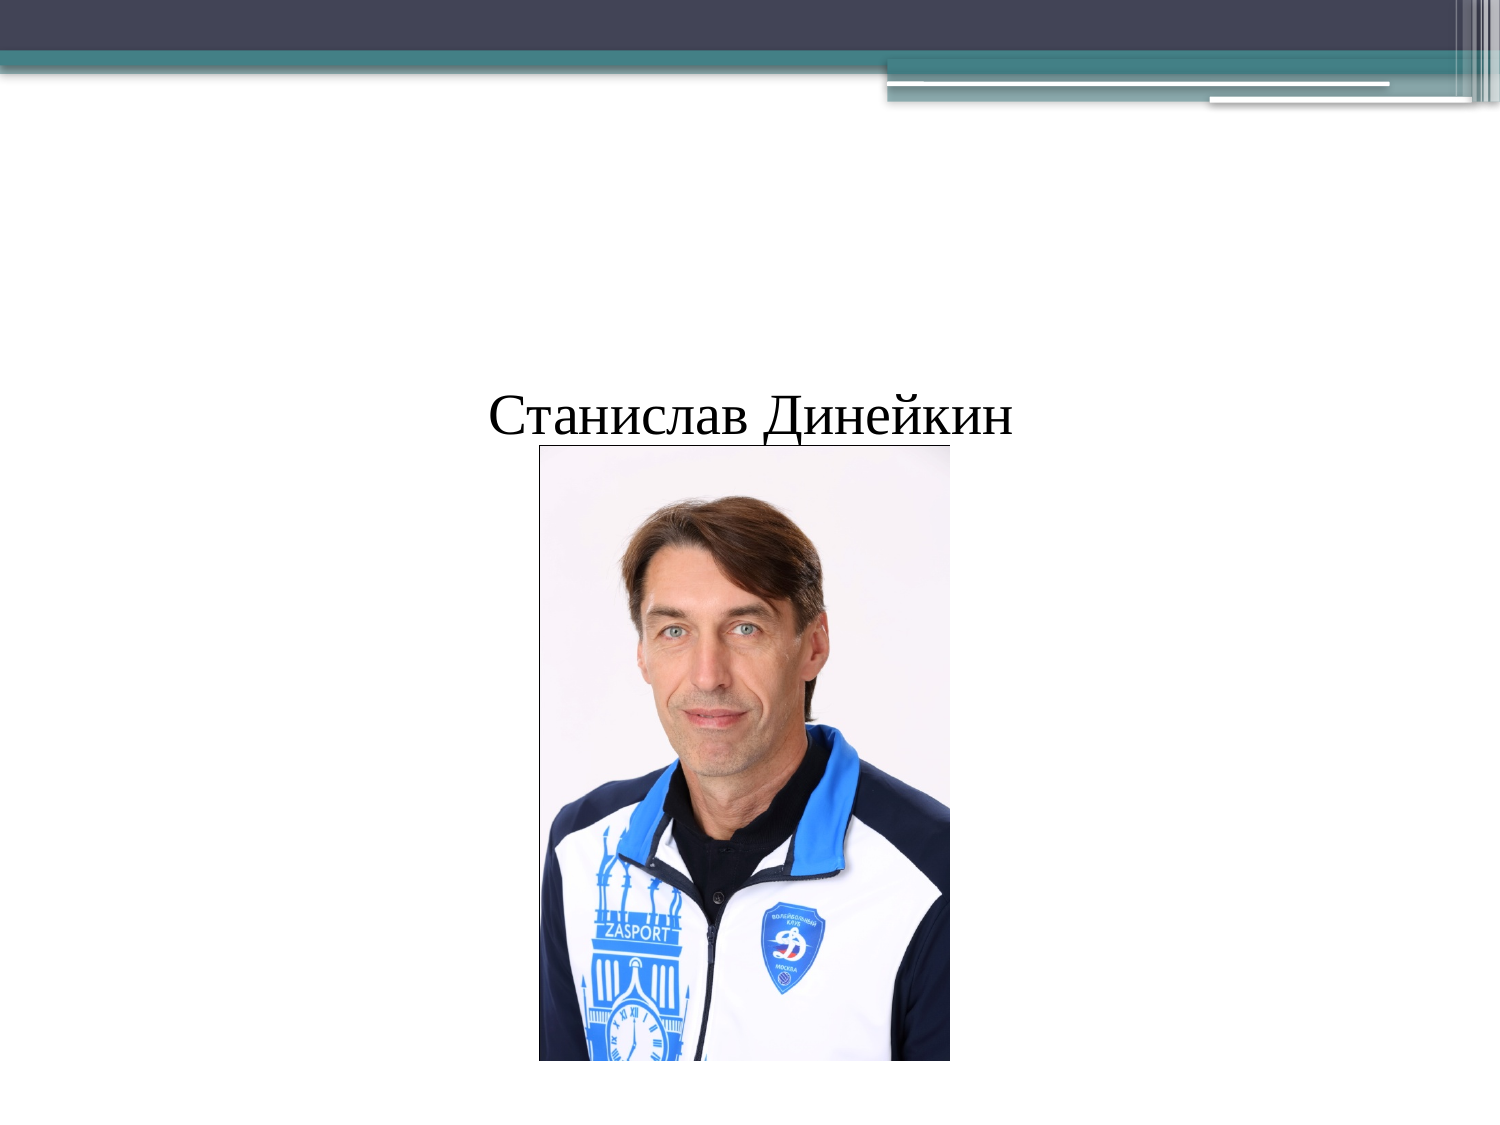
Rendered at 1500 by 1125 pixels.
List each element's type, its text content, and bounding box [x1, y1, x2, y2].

picture [538, 445, 950, 1061]
list Станислав Динейкин [75, 368, 1425, 1079]
